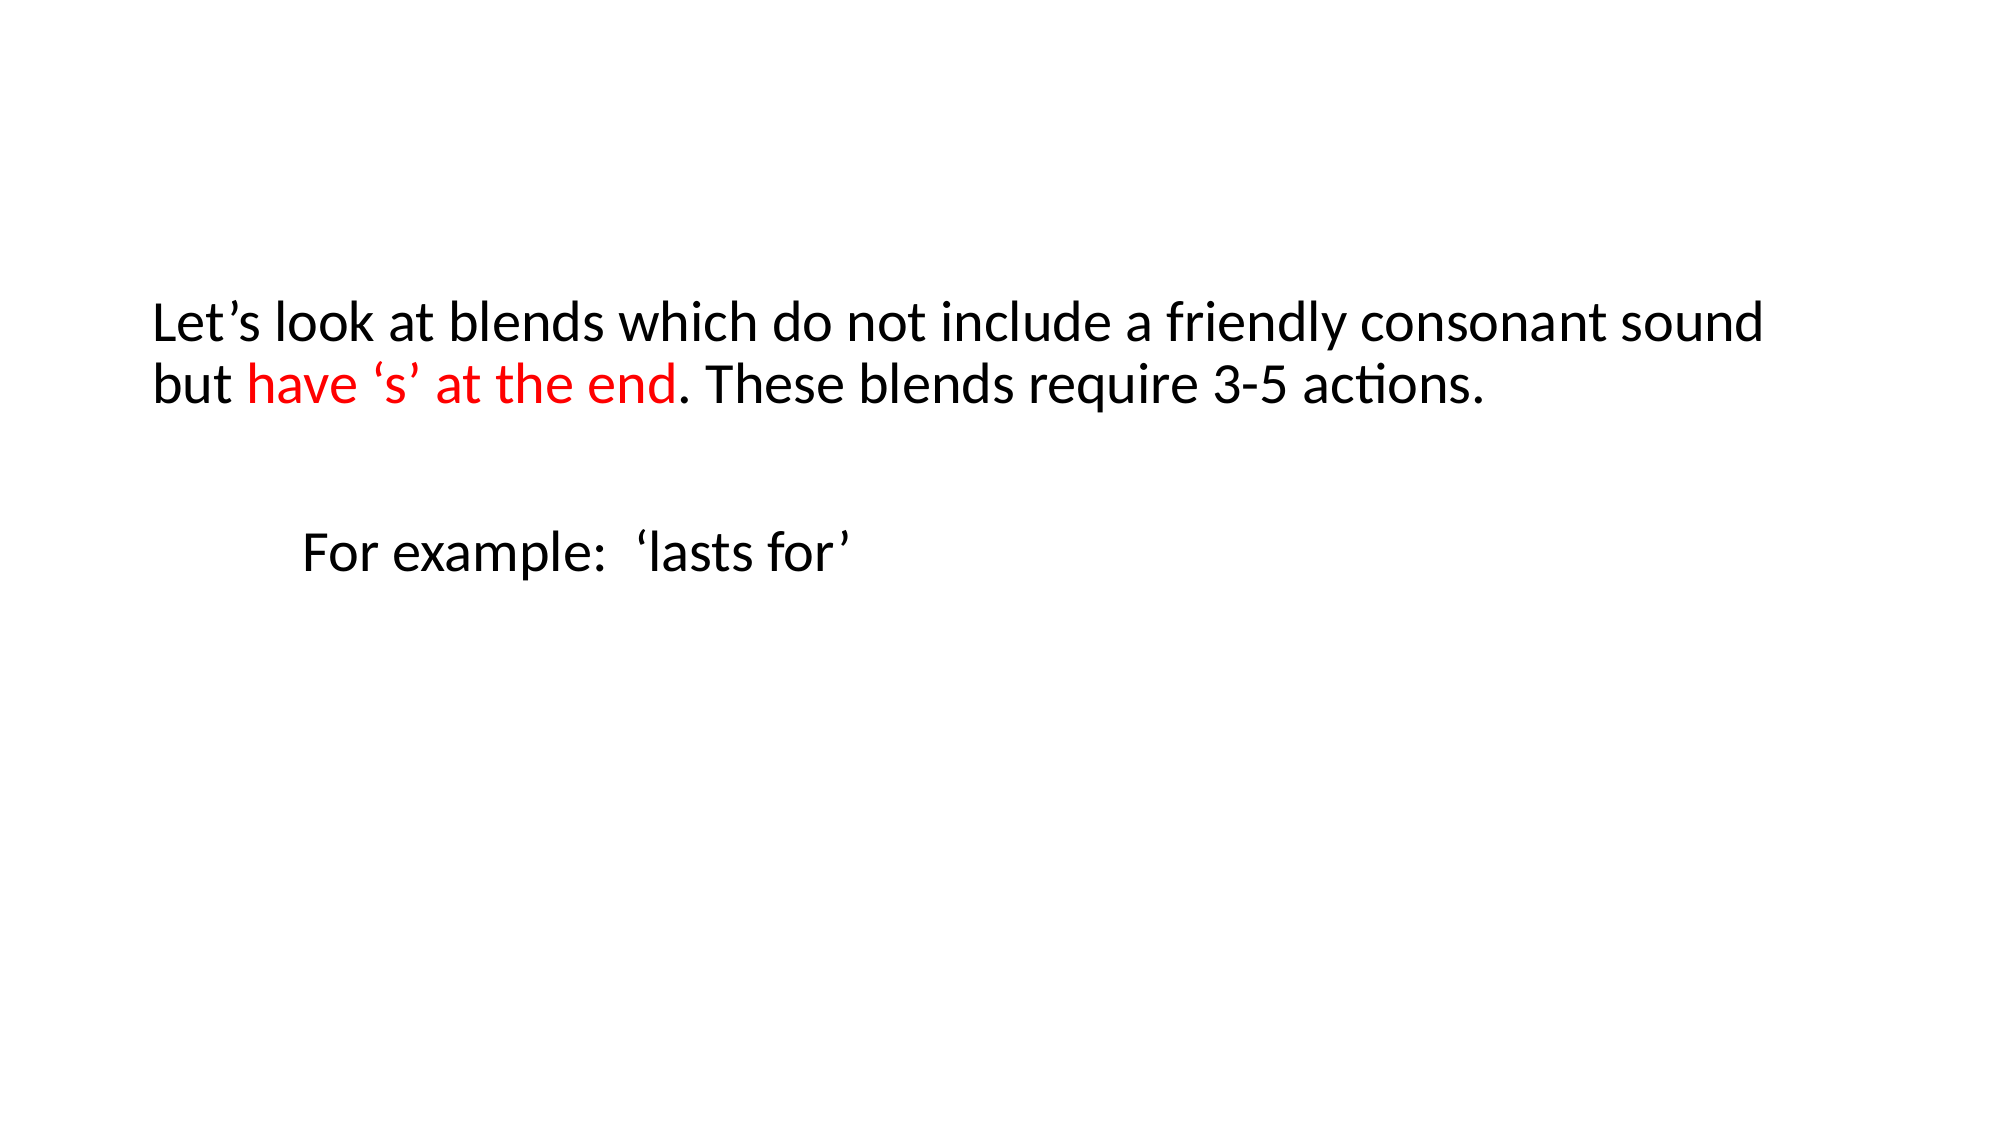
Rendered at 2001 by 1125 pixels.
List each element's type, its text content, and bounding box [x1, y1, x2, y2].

list Let’s look at blends which do not include a friendly consonant sound but have ‘s’ at the end. These blends require 3-5 actions. For example: ‘lasts for’ [137, 108, 1863, 1014]
